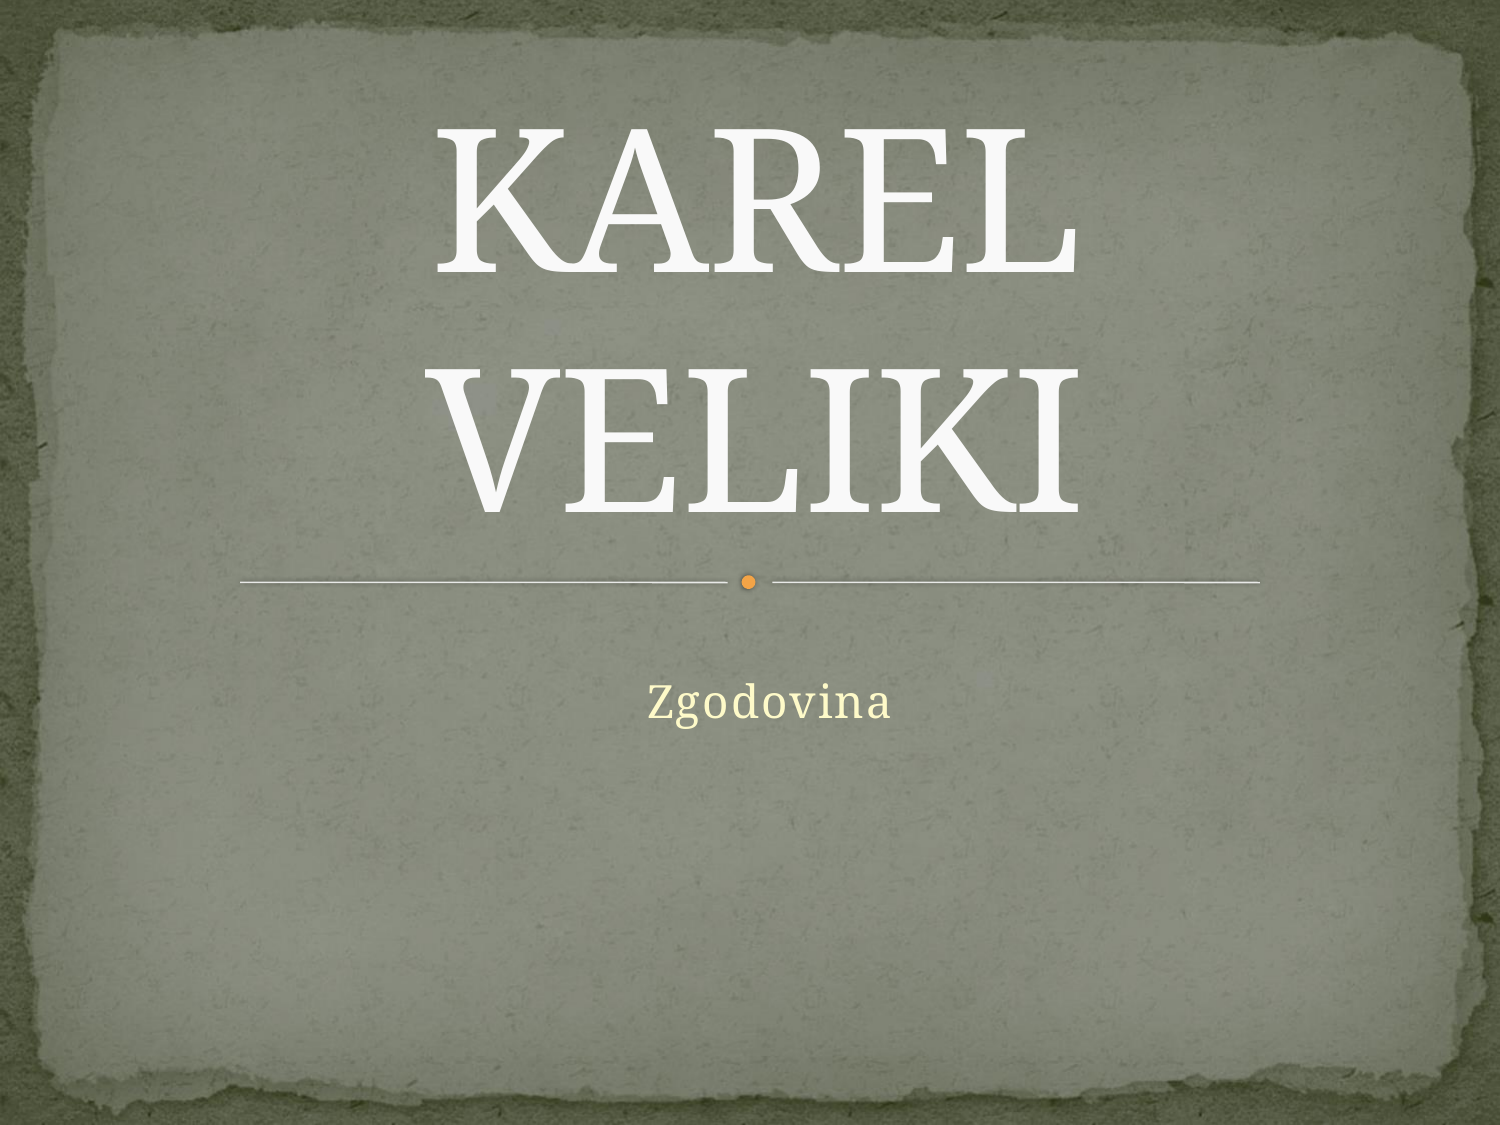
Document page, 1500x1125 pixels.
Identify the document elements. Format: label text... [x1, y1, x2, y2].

picture [0, 0, 1500, 1125]
subtitle Zgodovina [88, 597, 1451, 786]
title KAREL VELIKI [74, 235, 1438, 561]
